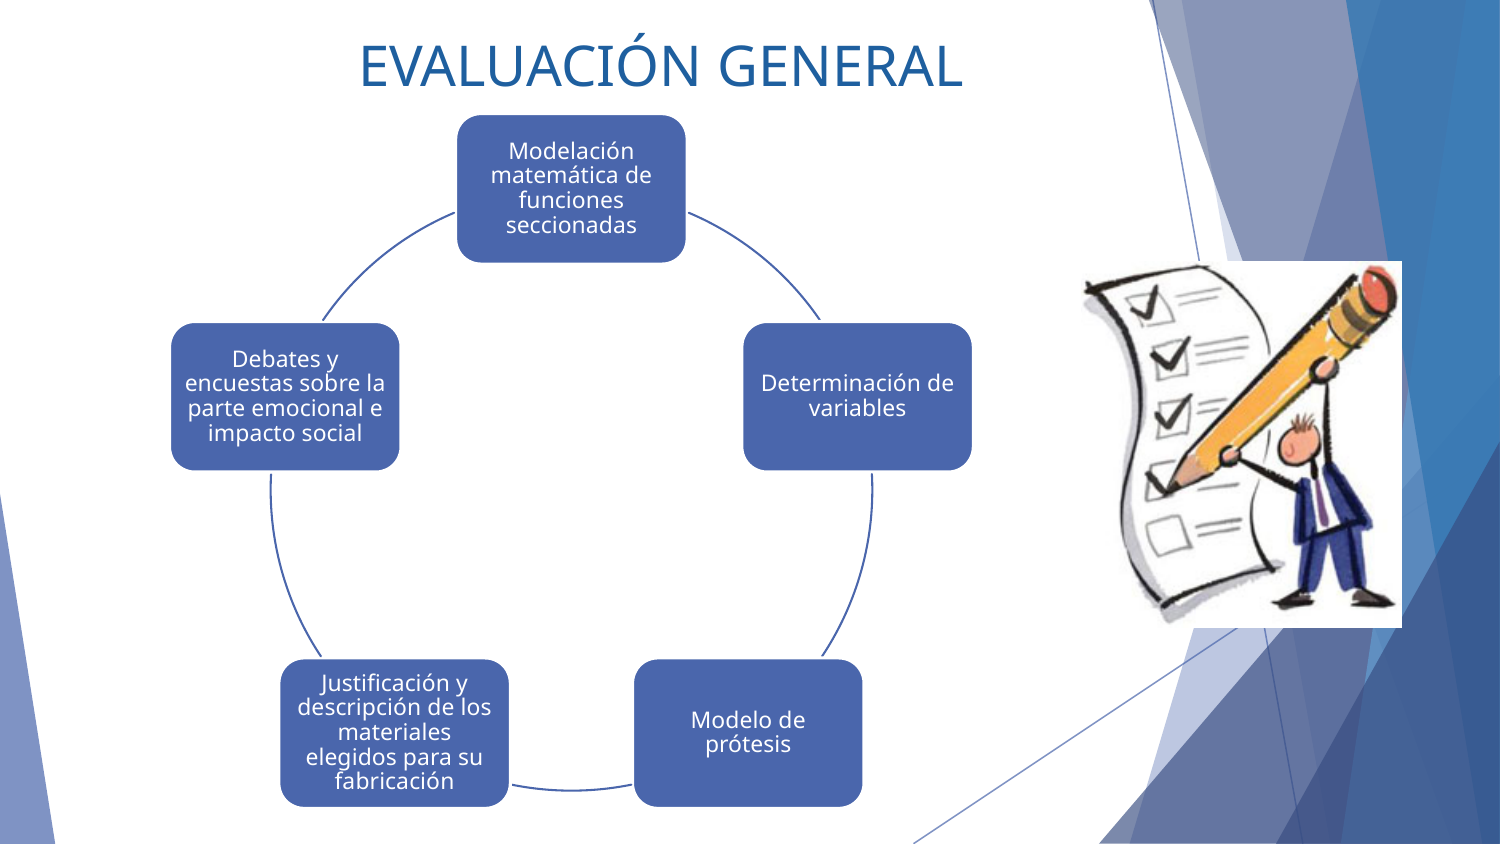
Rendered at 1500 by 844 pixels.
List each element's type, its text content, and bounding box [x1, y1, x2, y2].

picture [1081, 261, 1402, 628]
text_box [169, 113, 974, 809]
title EVALUACIÓN GENERAL [343, 15, 1381, 120]
